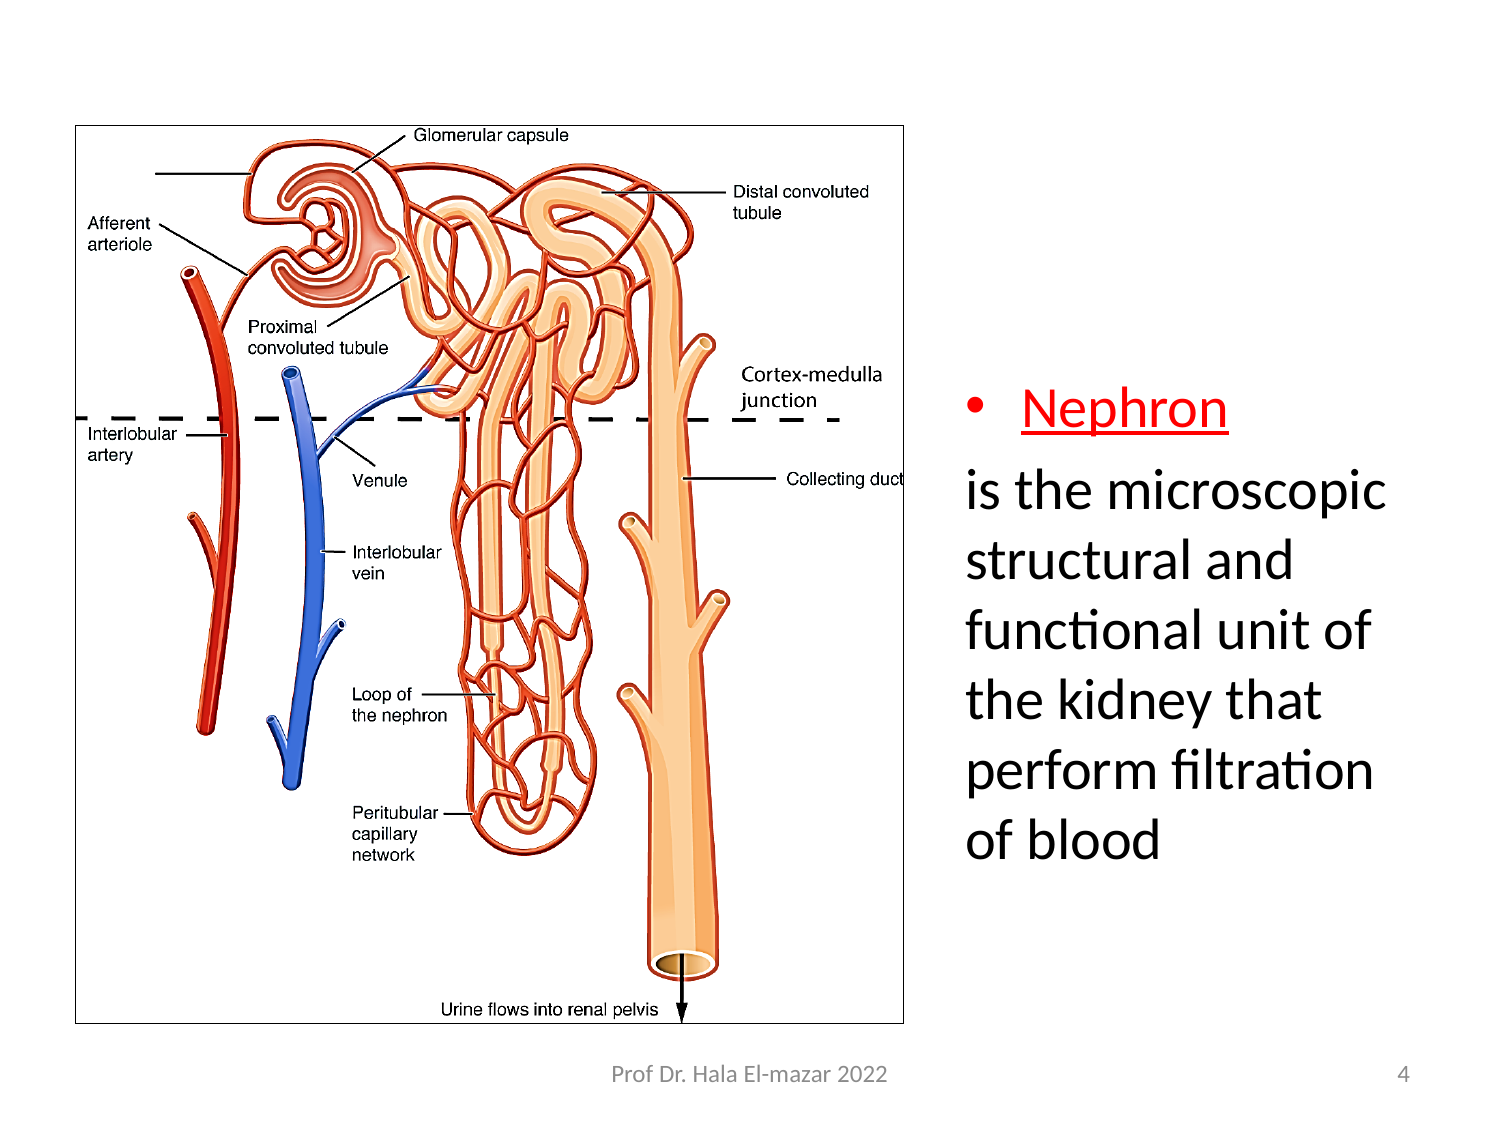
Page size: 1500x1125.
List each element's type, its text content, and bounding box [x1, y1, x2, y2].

slide_number 4 [1074, 1042, 1425, 1103]
list Nephron is the microscopic structural and functional unit of the kidney that perform filtration of blood [950, 361, 1425, 894]
footer Prof Dr. Hala El-mazar 2022 [512, 1042, 988, 1103]
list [74, 125, 904, 1024]
